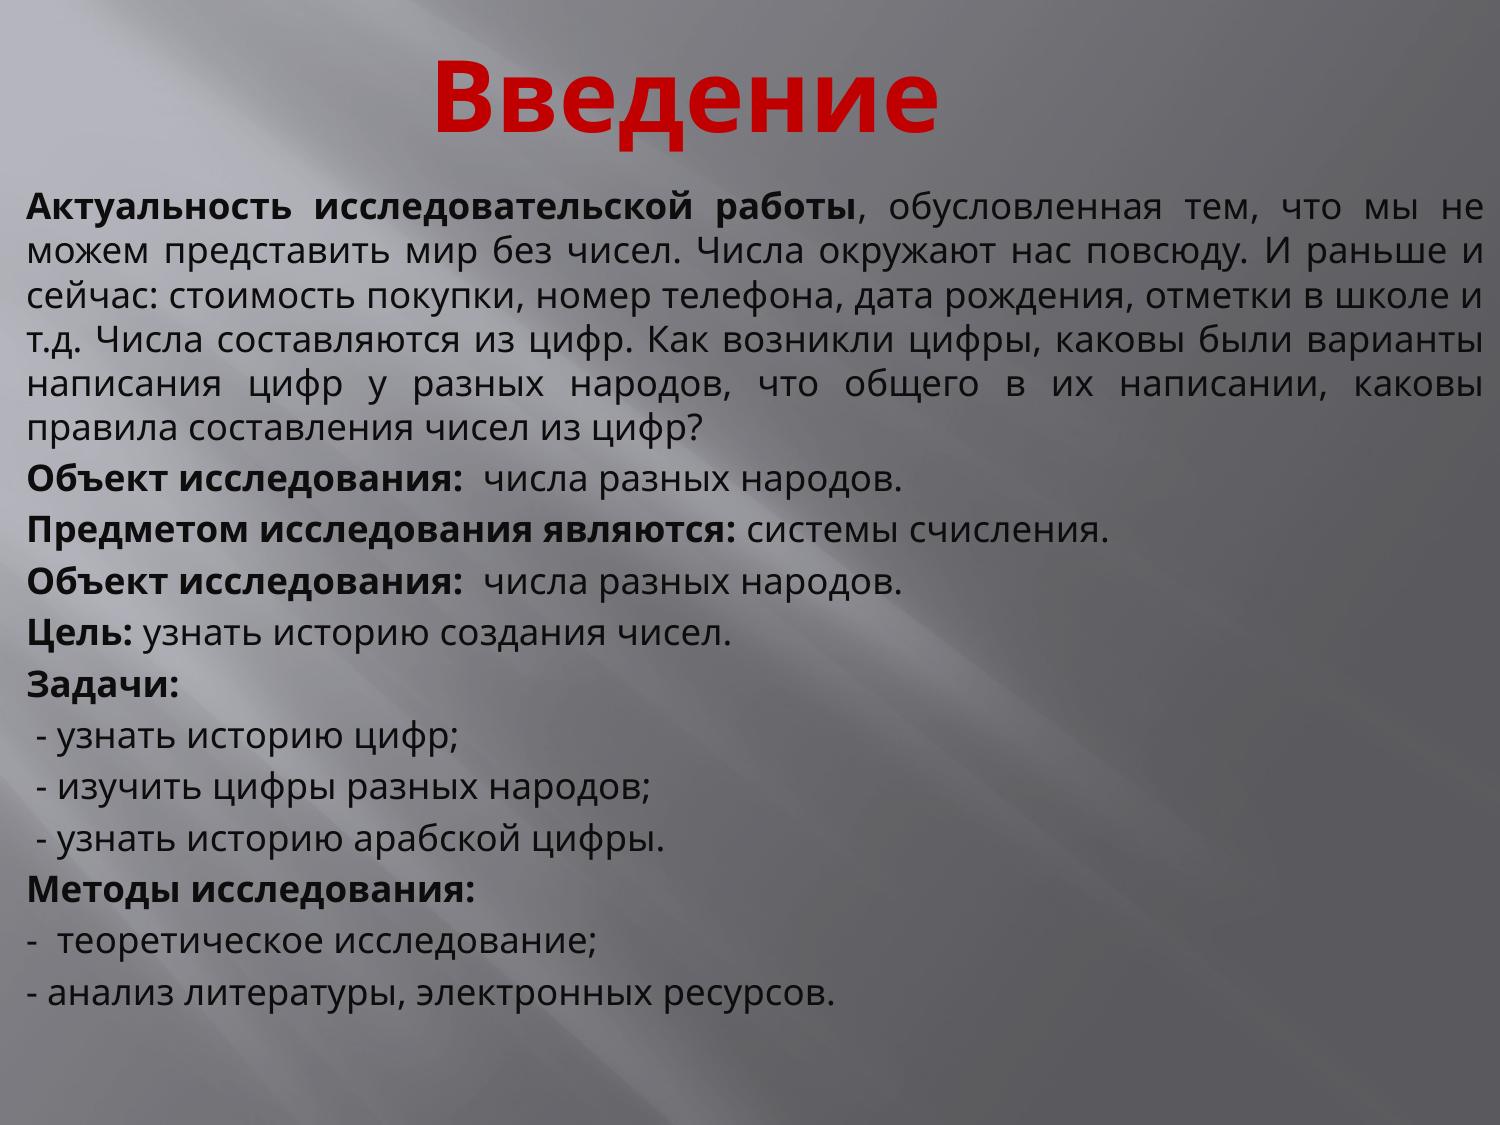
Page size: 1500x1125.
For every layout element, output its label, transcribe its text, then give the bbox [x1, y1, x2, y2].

title Введение [128, 23, 1243, 153]
list Актуальность исследовательской работы, обусловленная тем, что мы не можем представить мир без чисел. Числа окружают нас повсюду. И раньше и сейчас: стоимость покупки, номер телефона, дата рождения, отметки в школе и т.д. Числа составляются из цифр. Как возникли цифры, каковы были варианты написания цифр у разных народов, что общего в их написании, каковы правила составления чисел из цифр? Объект исследования: числа разных народов. Предметом исследования являются: системы счисления. Объект исследования: числа разных народов. Цель: узнать историю создания чисел. Задачи: - узнать историю цифр; - изучить цифры разных народов; - узнать историю арабской цифры. Методы исследования: - теоретическое исследование; - анализ литературы, электронных ресурсов. [0, 175, 1500, 1079]
